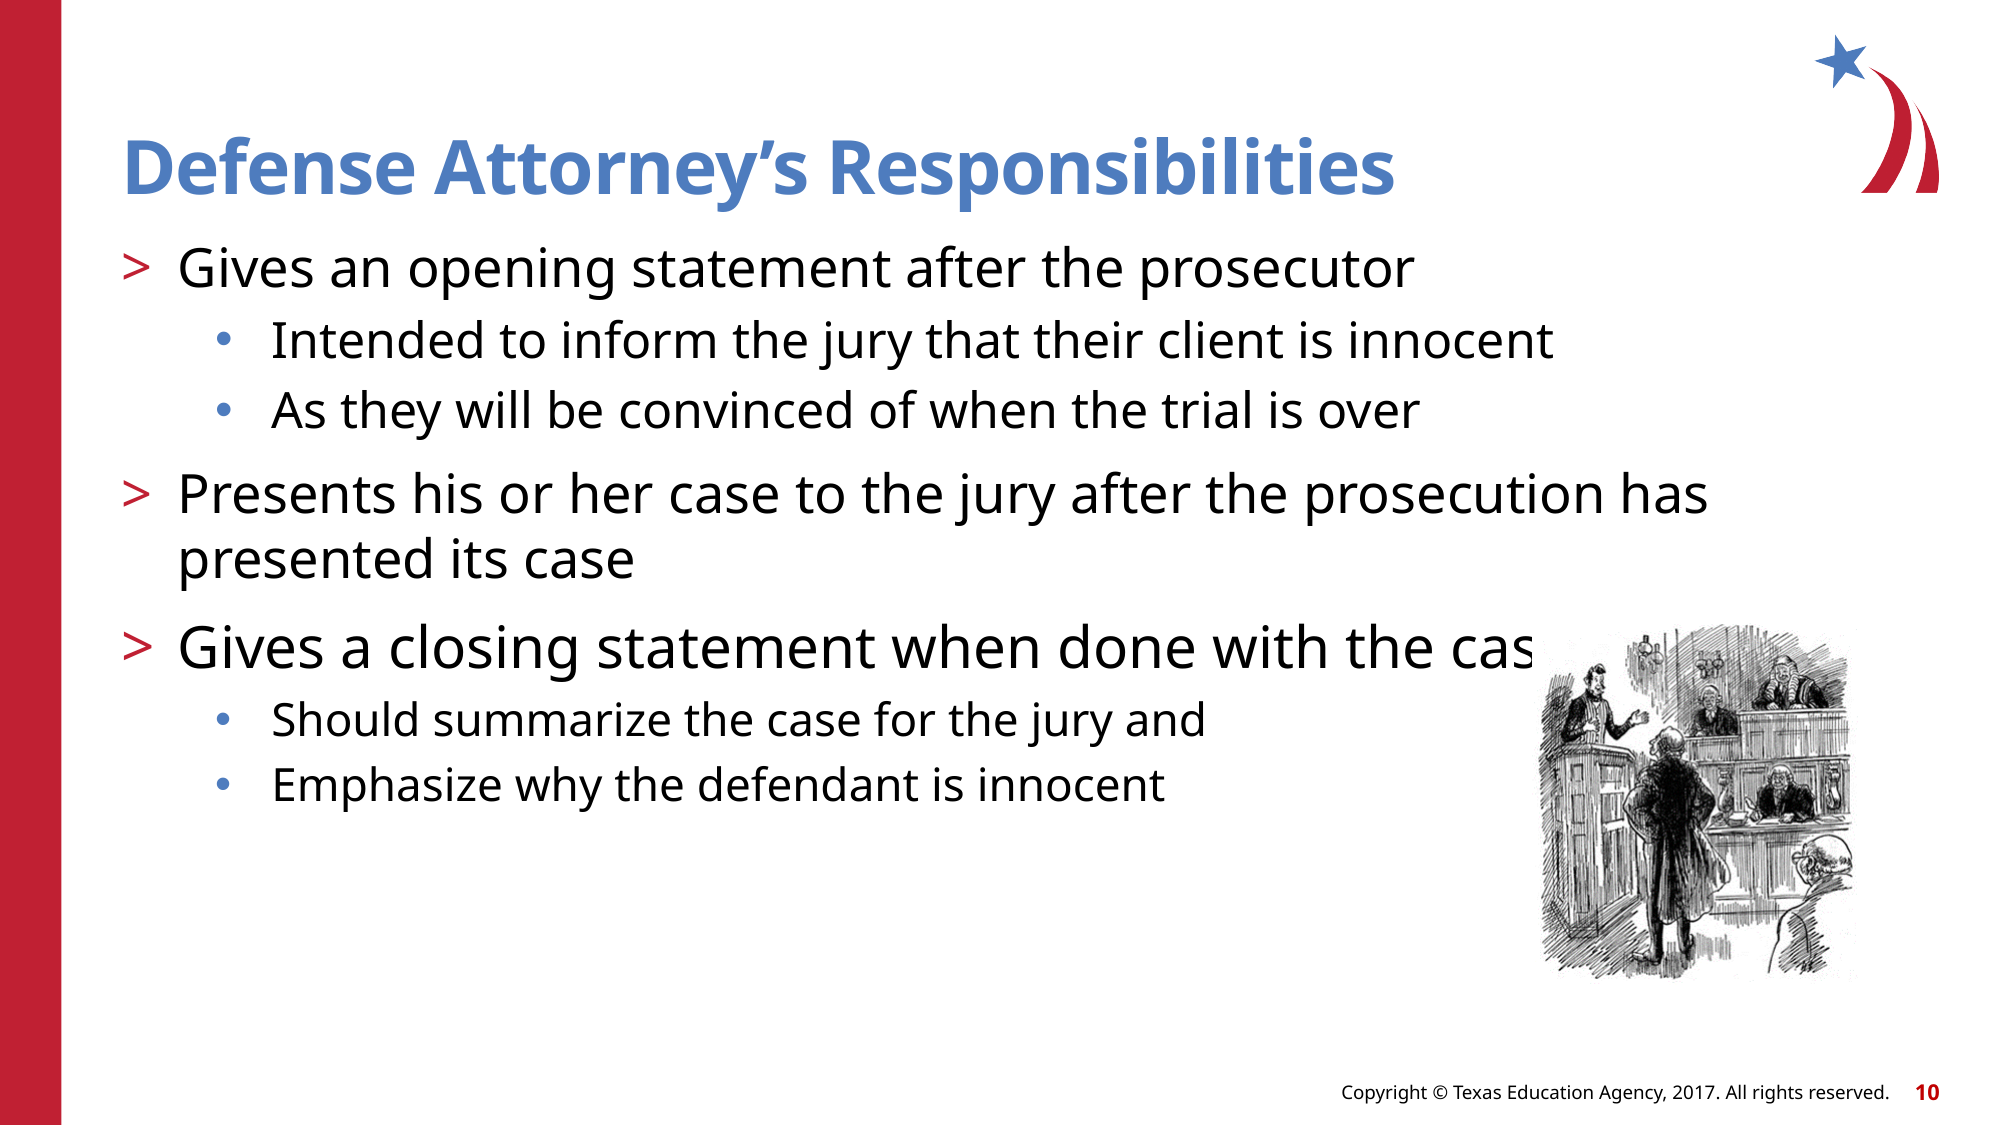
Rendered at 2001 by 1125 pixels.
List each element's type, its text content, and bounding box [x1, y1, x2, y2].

picture [1814, 34, 1939, 193]
title Defense Attorney’s Responsibilities [121, 66, 1772, 211]
list Gives an opening statement after the prosecutor Intended to inform the jury that their client is innocent As they will be convinced of when the trial is over Presents his or her case to the jury after the prosecution has presented its case Gives a closing statement when done with the case Should summarize the case for the jury and Emphasize why the defendant is innocent [121, 233, 1936, 1010]
picture [1532, 621, 1860, 985]
